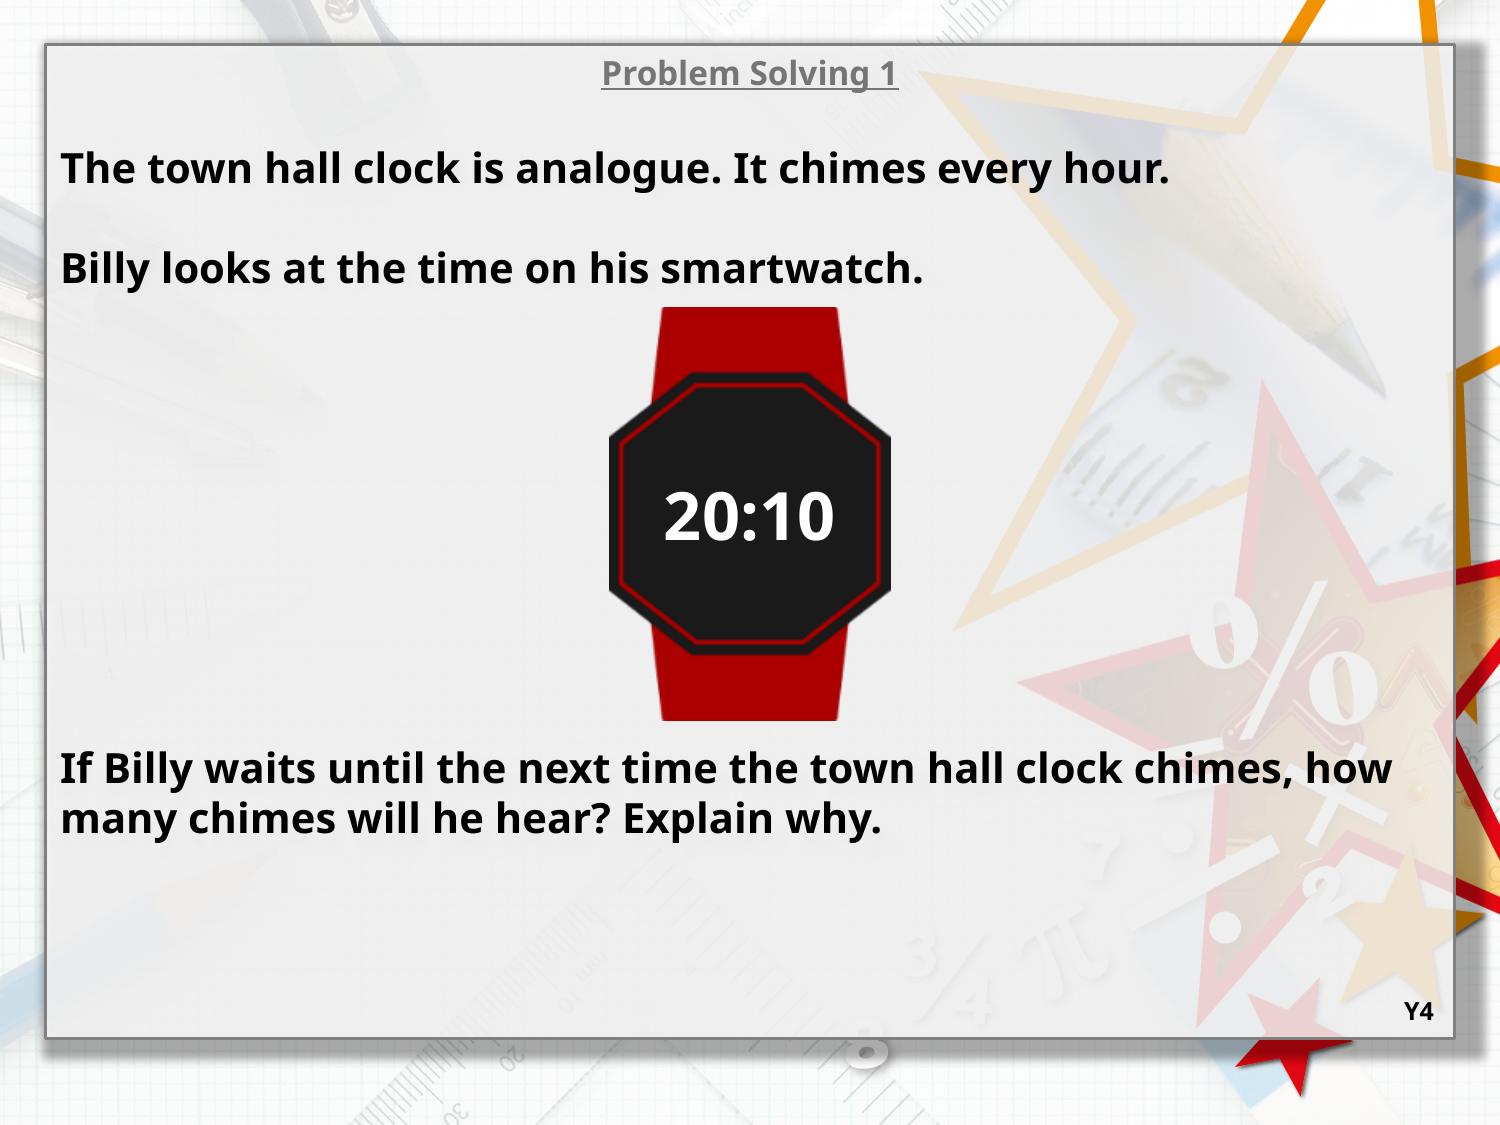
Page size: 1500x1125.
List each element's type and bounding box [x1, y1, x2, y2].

text_box [608, 307, 892, 722]
picture [0, 0, 1500, 1125]
